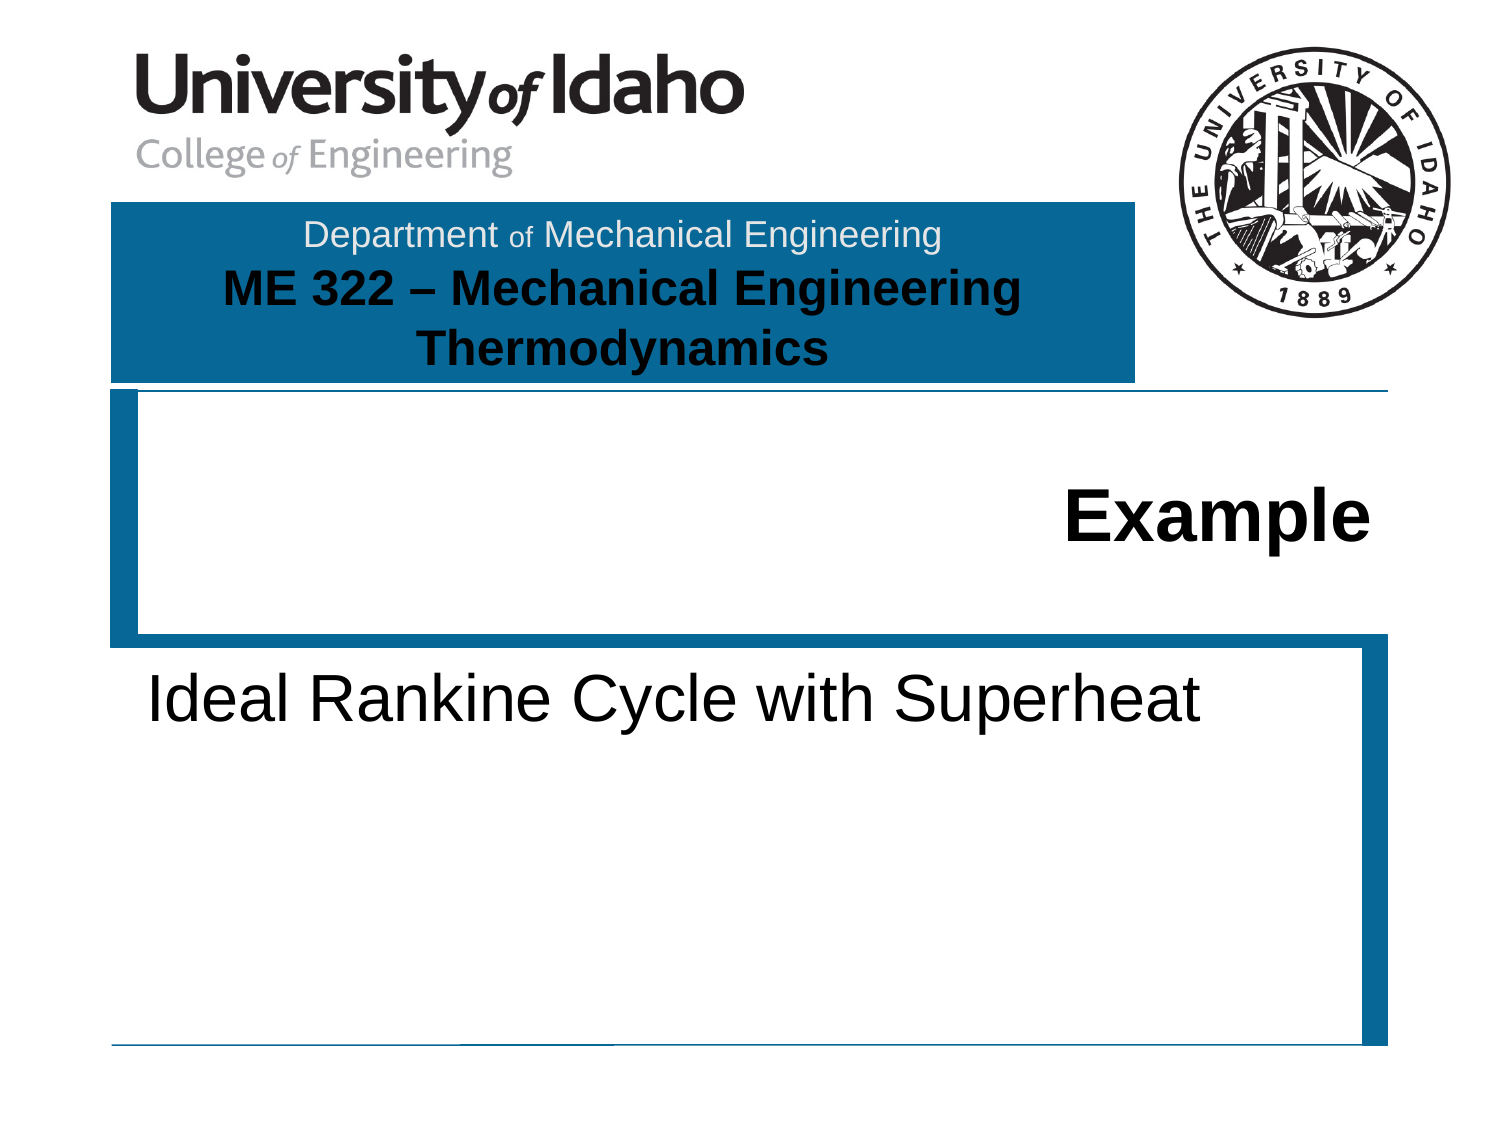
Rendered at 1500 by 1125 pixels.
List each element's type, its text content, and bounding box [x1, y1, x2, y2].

title Example [137, 390, 1388, 632]
subtitle Ideal Rankine Cycle with Superheat [112, 647, 1363, 1048]
picture [111, 39, 769, 192]
picture [1165, 33, 1464, 331]
